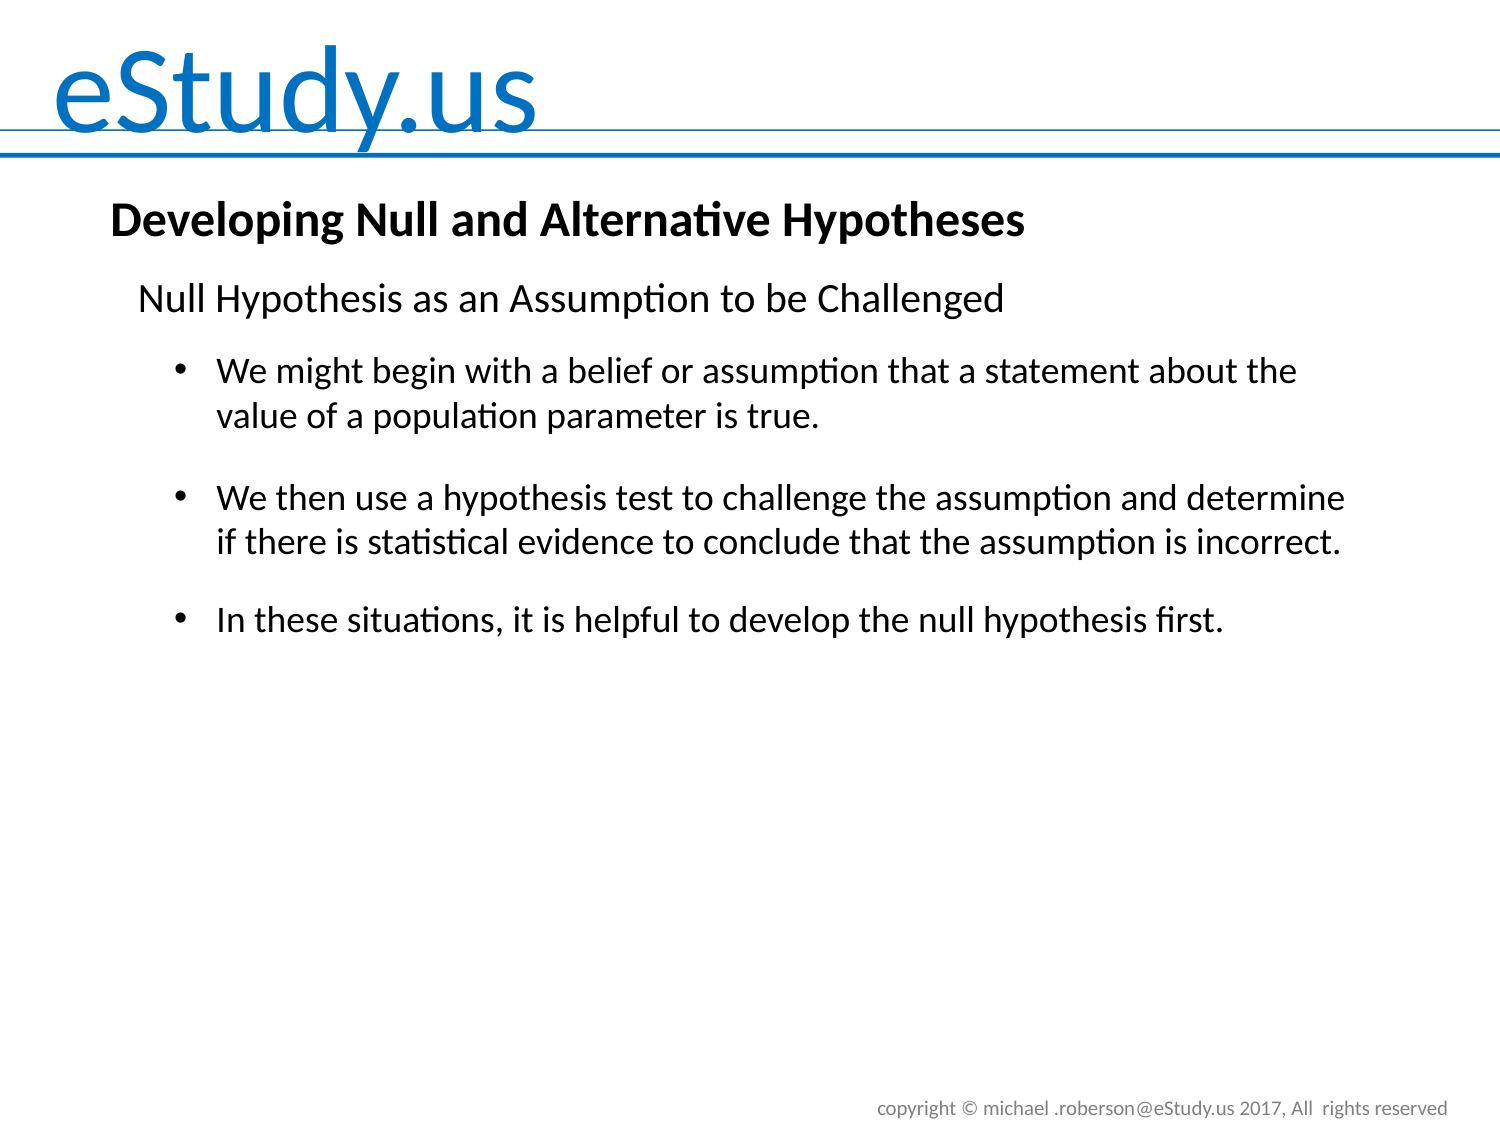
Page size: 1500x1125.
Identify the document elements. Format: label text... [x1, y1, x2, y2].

text_box Developing Null and Alternative Hypotheses [95, 186, 1371, 266]
text_box We then use a hypothesis test to challenge the assumption and determine if there is statistical evidence to conclude that the assumption is incorrect. [159, 441, 1366, 564]
text_box In these situations, it is helpful to develop the null hypothesis first. [159, 564, 1366, 671]
text_box We might begin with a belief or assumption that a statement about the value of a population parameter is true. [159, 326, 1366, 441]
list Null Hypothesis as an Assumption to be Challenged [122, 263, 1398, 345]
